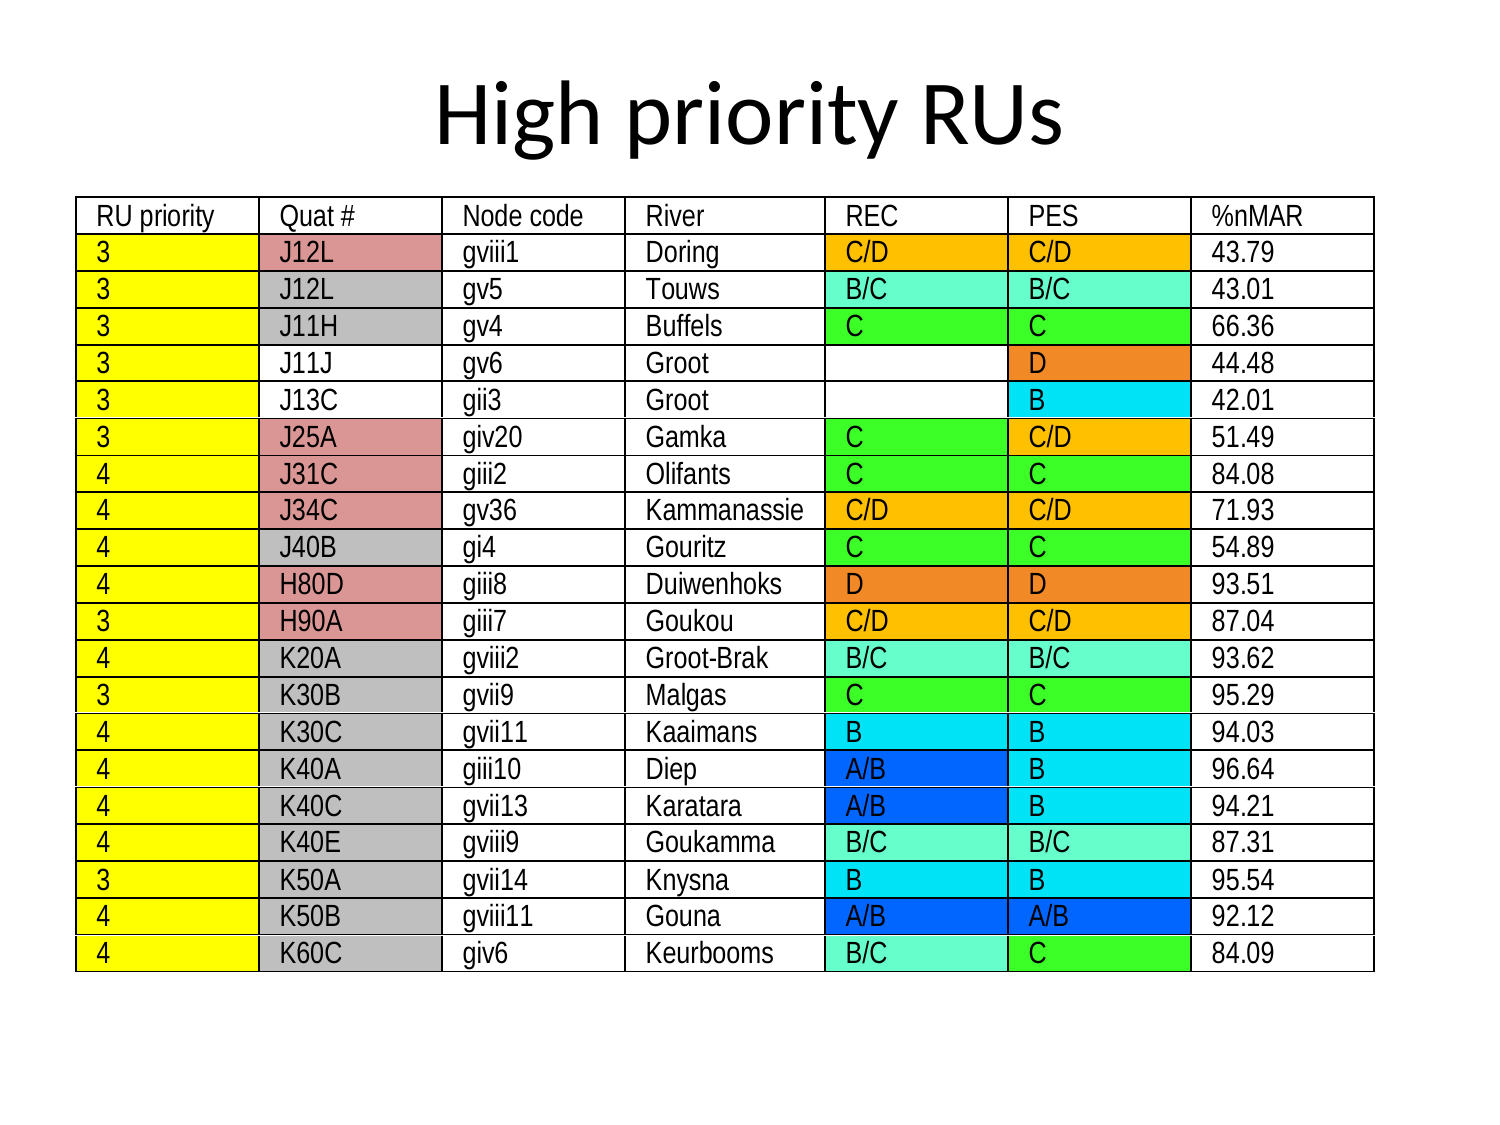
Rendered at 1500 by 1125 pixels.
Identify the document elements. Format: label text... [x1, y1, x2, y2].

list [0, 195, 1500, 1047]
title High priority RUs [75, 45, 1425, 192]
